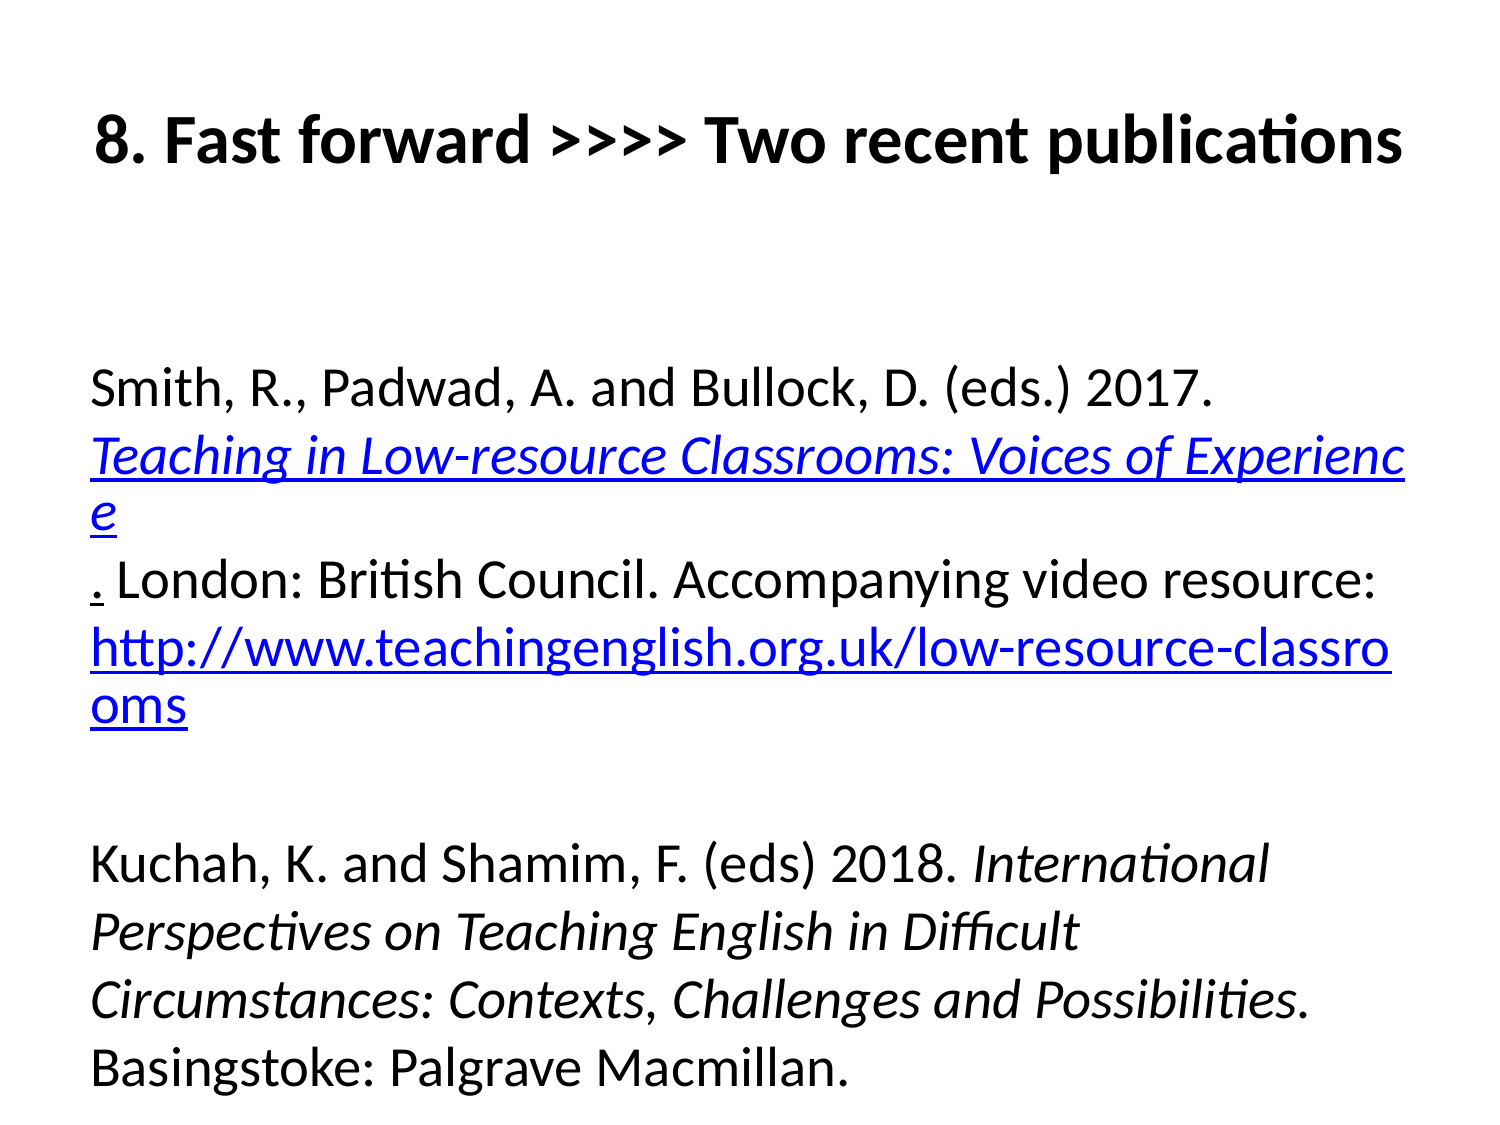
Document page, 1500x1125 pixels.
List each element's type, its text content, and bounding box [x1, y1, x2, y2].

title 8. Fast forward >>>> Two recent publications [75, 84, 1425, 262]
list Smith, R., Padwad, A. and Bullock, D. (eds.) 2017. Teaching in Low-resource Classrooms: Voices of Experience. London: British Council. Accompanying video resource: http://www.teachingenglish.org.uk/low-resource-classrooms Kuchah, K. and Shamim, F. (eds) 2018. International Perspectives on Teaching English in Difficult Circumstances: Contexts, Challenges and Possibilities.﻿ Basingstoke: Palgrave Macmillan. [75, 262, 1425, 1005]
